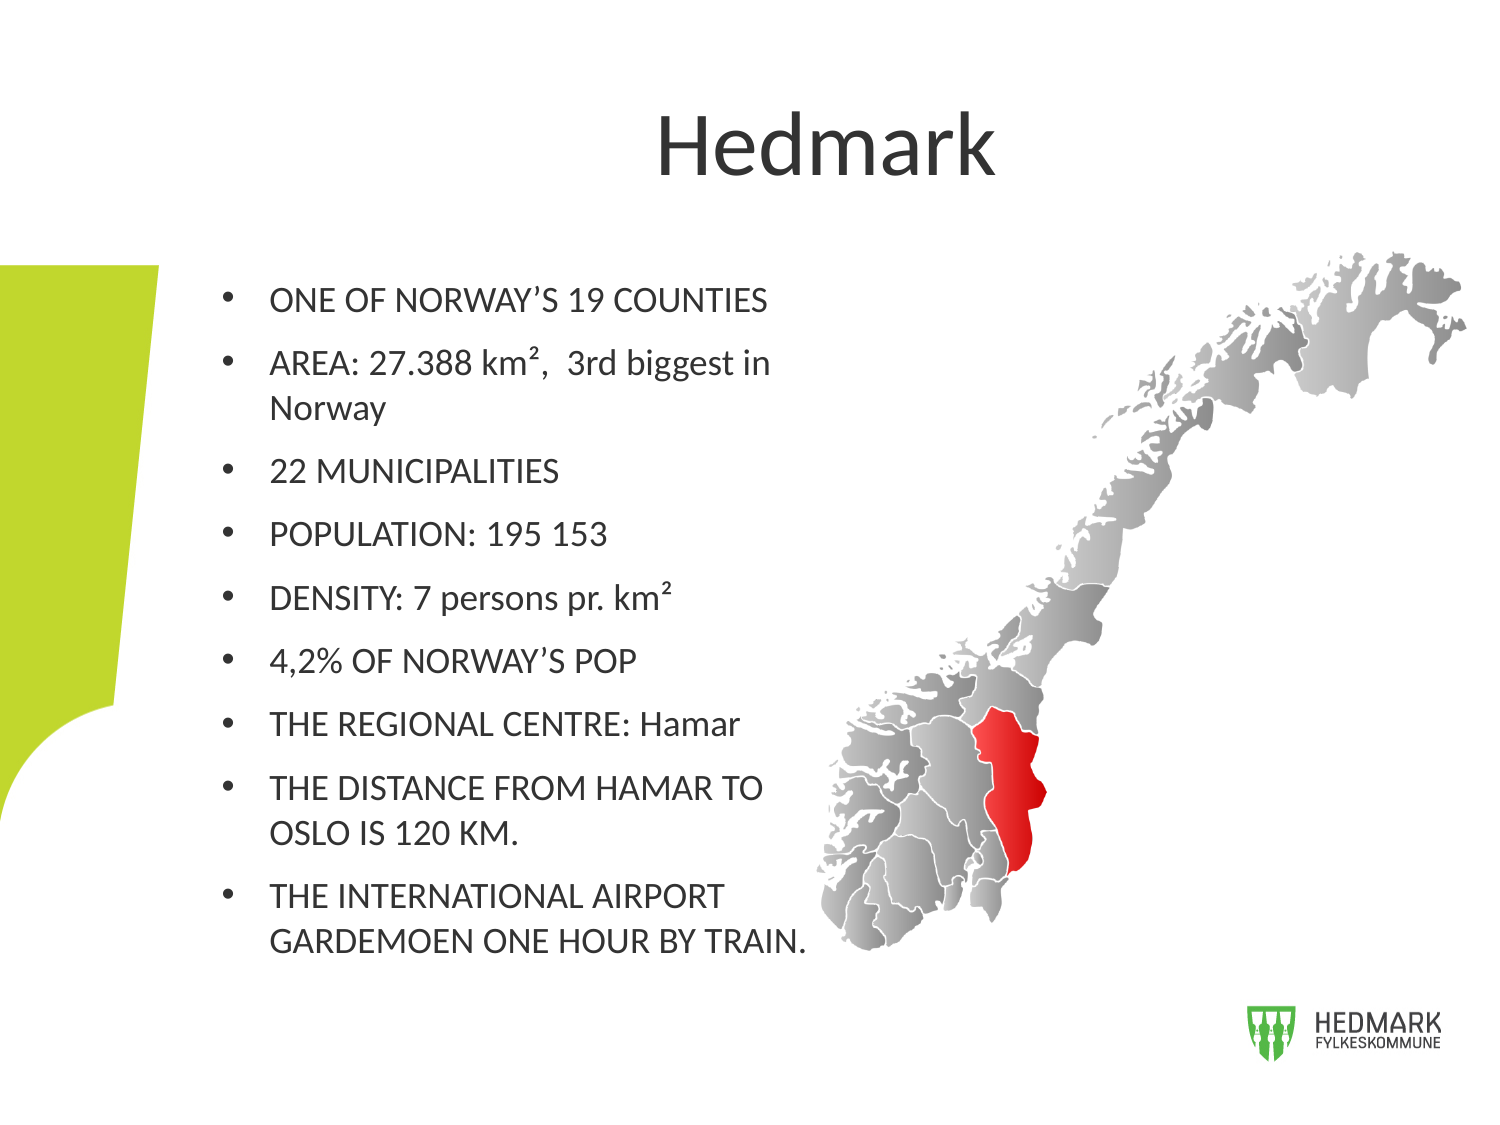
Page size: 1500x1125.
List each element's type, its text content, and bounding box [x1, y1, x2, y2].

list ONE OF NORWAY’S 19 COUNTIES AREA: 27.388 km², 3rd biggest in Norway 22 MUNICIPALITIES POPULATION: 195 153 DENSITY: 7 persons pr. km² 4,2% OF NORWAY’S POP THE REGIONAL CENTRE: Hamar THE DISTANCE FROM HAMAR TO OSLO IS 120 KM. THE INTERNATIONAL AIRPORT GARDEMOEN ONE HOUR BY TRAIN. [206, 267, 857, 981]
title Hedmark [218, 45, 1436, 233]
picture [0, 0, 1500, 1125]
